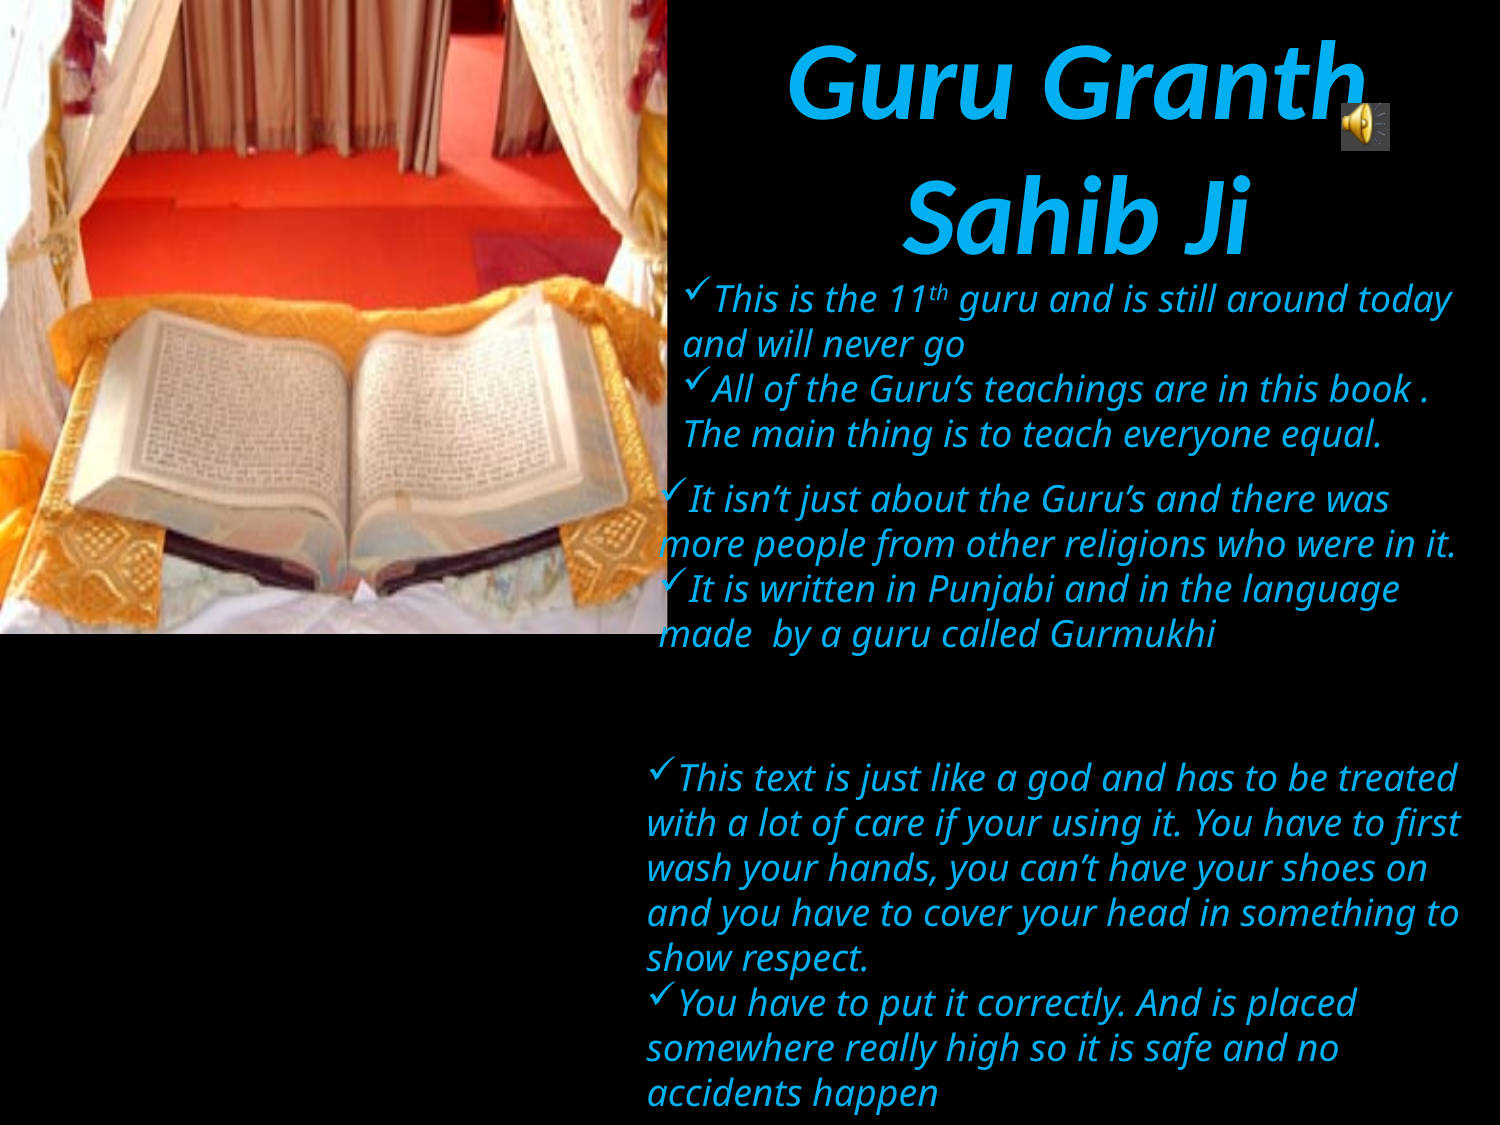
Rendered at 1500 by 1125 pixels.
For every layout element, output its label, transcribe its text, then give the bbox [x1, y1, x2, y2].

picture [0, 0, 668, 634]
text_box Guru Granth Sahib Ji [668, 0, 1500, 267]
text_box This is the 11th guru and is still around today and will never go All of the Guru’s teachings are in this book . The main thing is to teach everyone equal. [671, 267, 1500, 462]
text_box This text is just like a god and has to be treated with a lot of care if your using it. You have to first wash your hands, you can’t have your shoes on and you have to cover your head in something to show respect. You have to put it correctly. And is placed somewhere really high so it is safe and no accidents happen [631, 746, 1500, 1121]
text_box It isn’t just about the Guru’s and there was more people from other religions who were in it. It is written in Punjabi and in the language made by a guru called Gurmukhi [643, 467, 1500, 746]
picture [1340, 101, 1391, 153]
